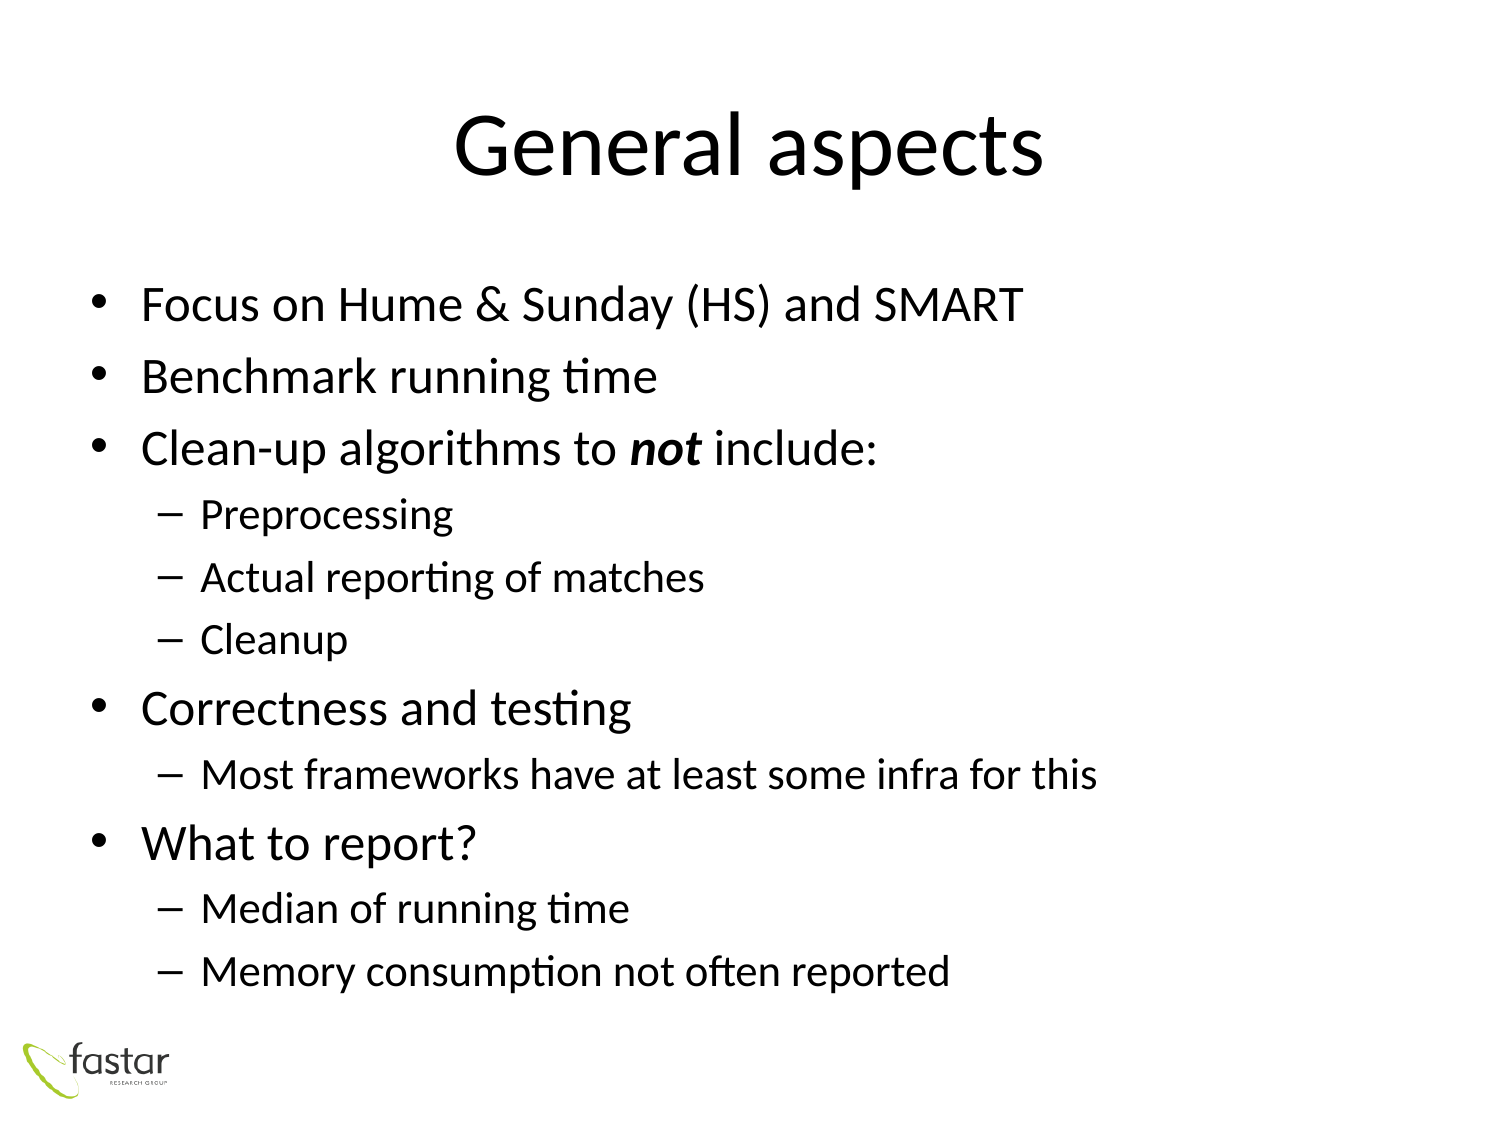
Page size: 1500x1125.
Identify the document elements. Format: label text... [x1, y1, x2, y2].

title General aspects [75, 45, 1425, 233]
picture [0, 1007, 197, 1125]
list Focus on Hume & Sunday (HS) and SMART Benchmark running time Clean-up algorithms to not include: Preprocessing Actual reporting of matches Cleanup Correctness and testing Most frameworks have at least some infra for this What to report? Median of running time Memory consumption not often reported [75, 262, 1425, 1005]
